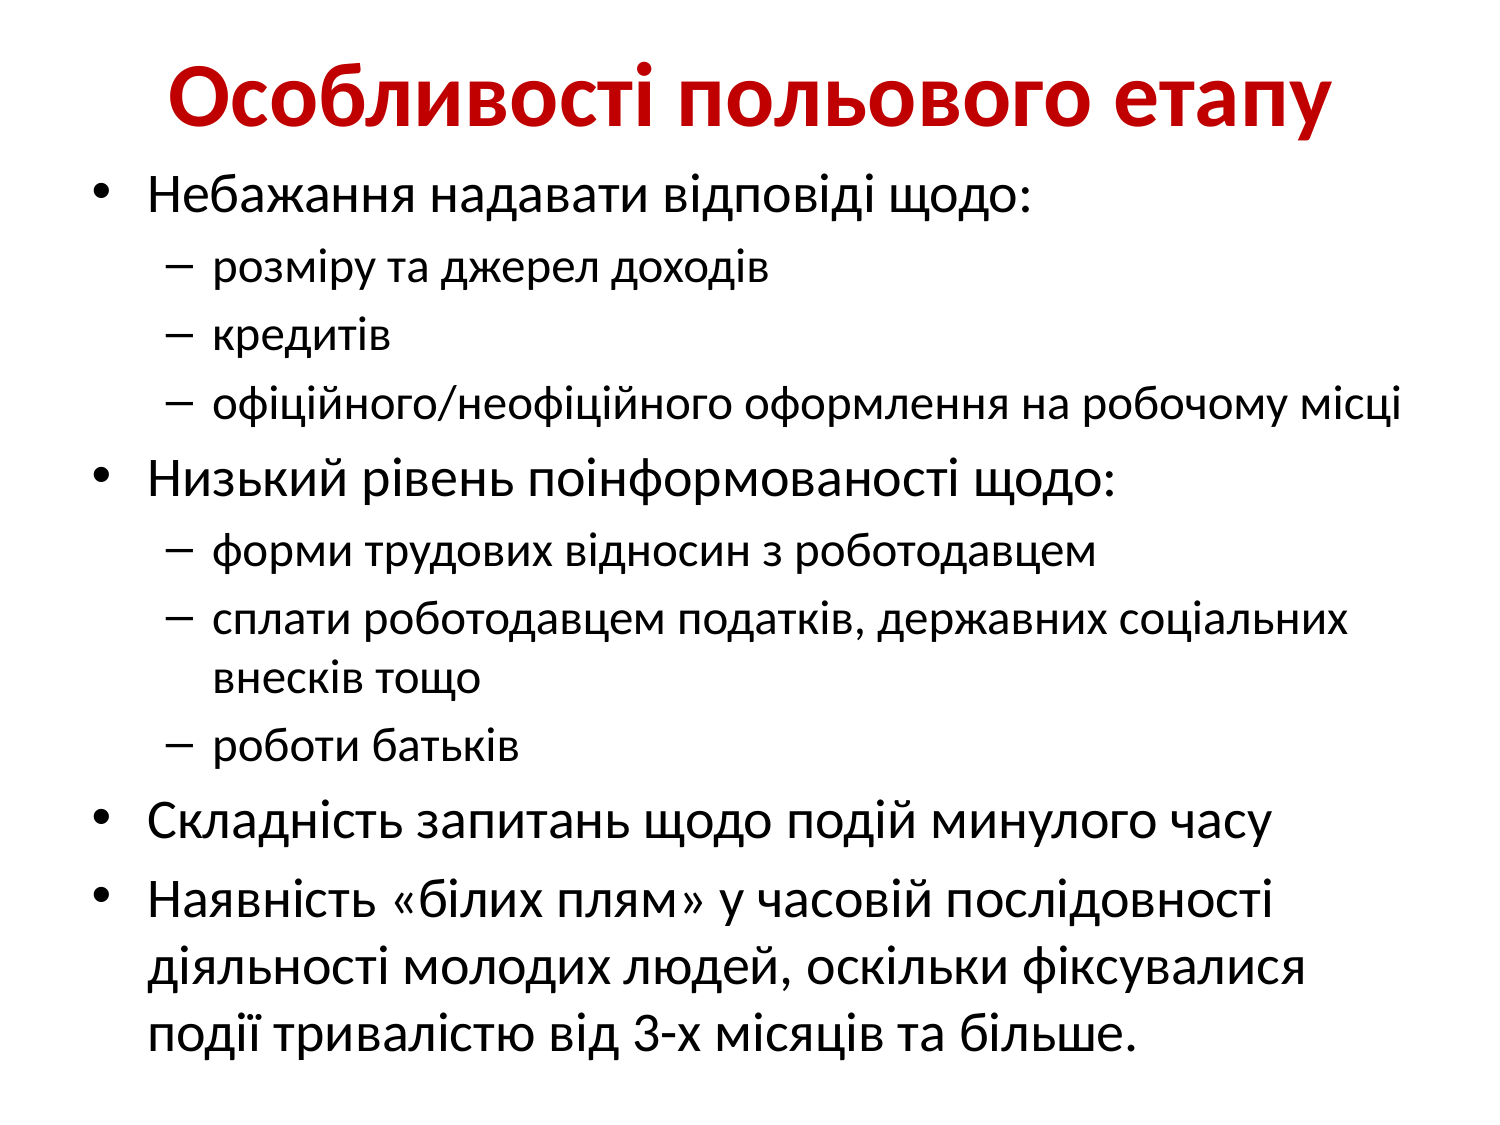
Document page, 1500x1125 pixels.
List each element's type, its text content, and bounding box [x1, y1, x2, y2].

list Небажання надавати відповіді щодо: розміру та джерел доходів кредитів офіційного/неофіційного оформлення на робочому місці Низький рівень поінформованості щодо: форми трудових відносин з роботодавцем сплати роботодавцем податків, державних соціальних внесків тощо роботи батьків Складність запитань щодо подій минулого часу Наявність «білих плям» у часовій послідовності діяльності молодих людей, оскільки фіксувалися події тривалістю від 3-х місяців та більше. [76, 149, 1427, 1094]
title Особливості польового етапу [76, 19, 1427, 149]
